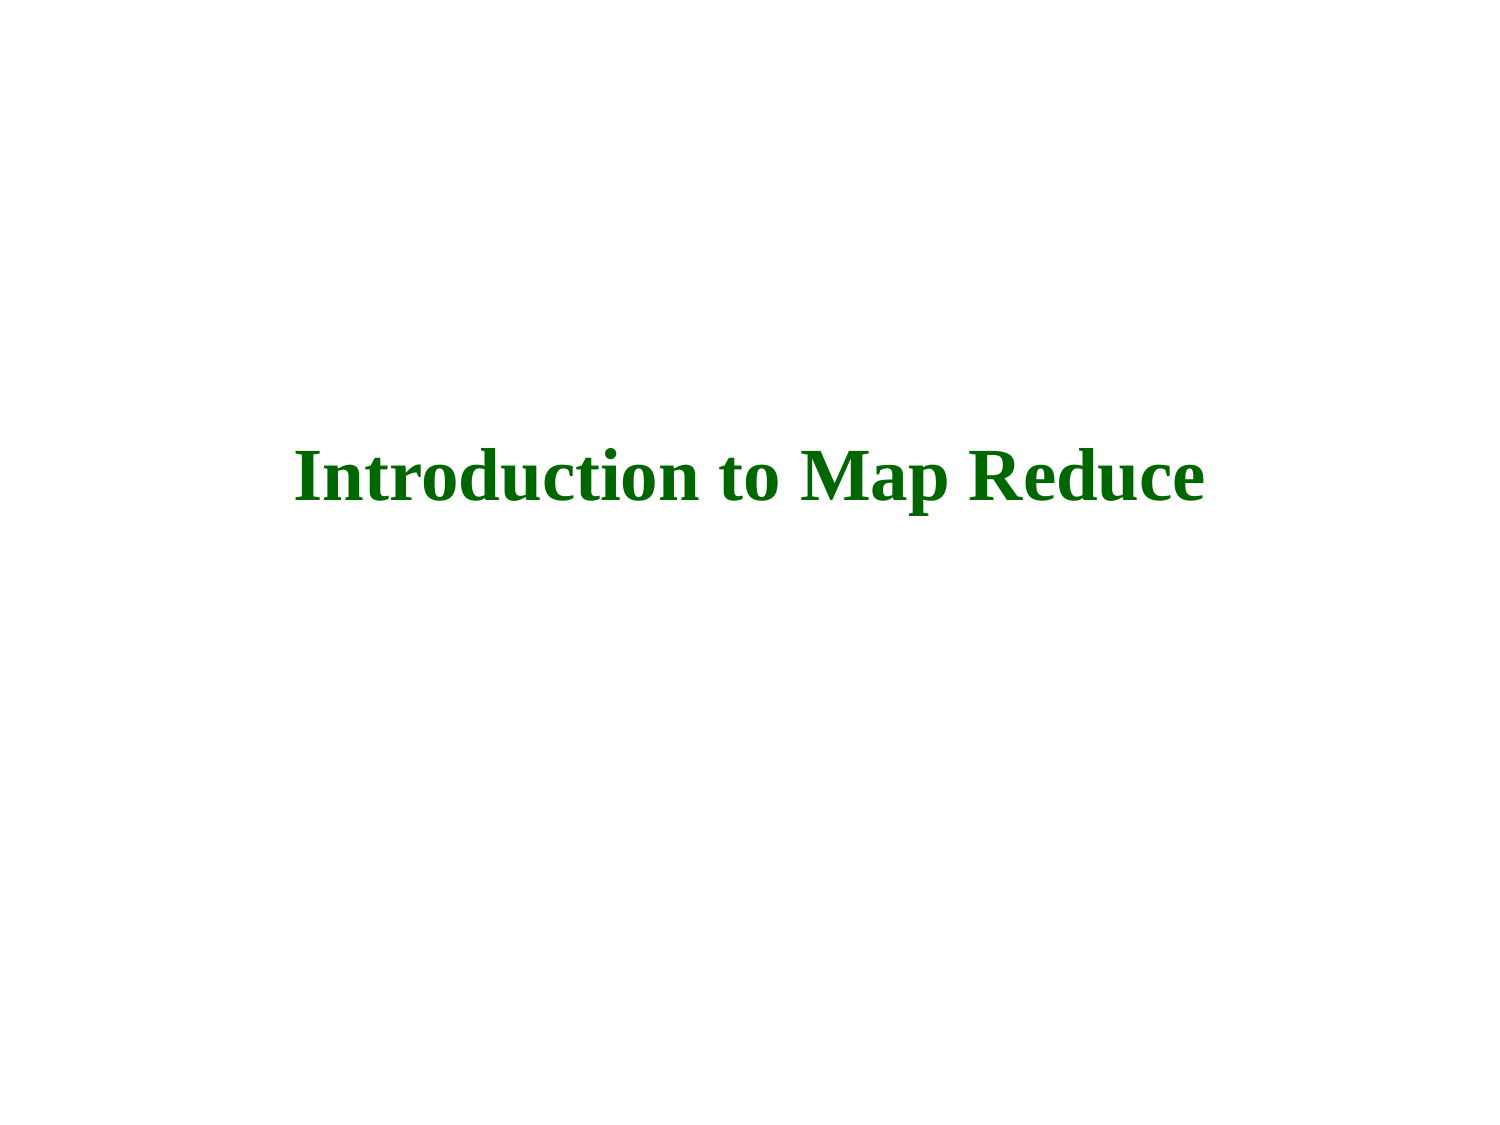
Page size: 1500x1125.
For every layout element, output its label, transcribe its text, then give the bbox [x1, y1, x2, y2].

title Introduction to Map Reduce [112, 349, 1388, 591]
